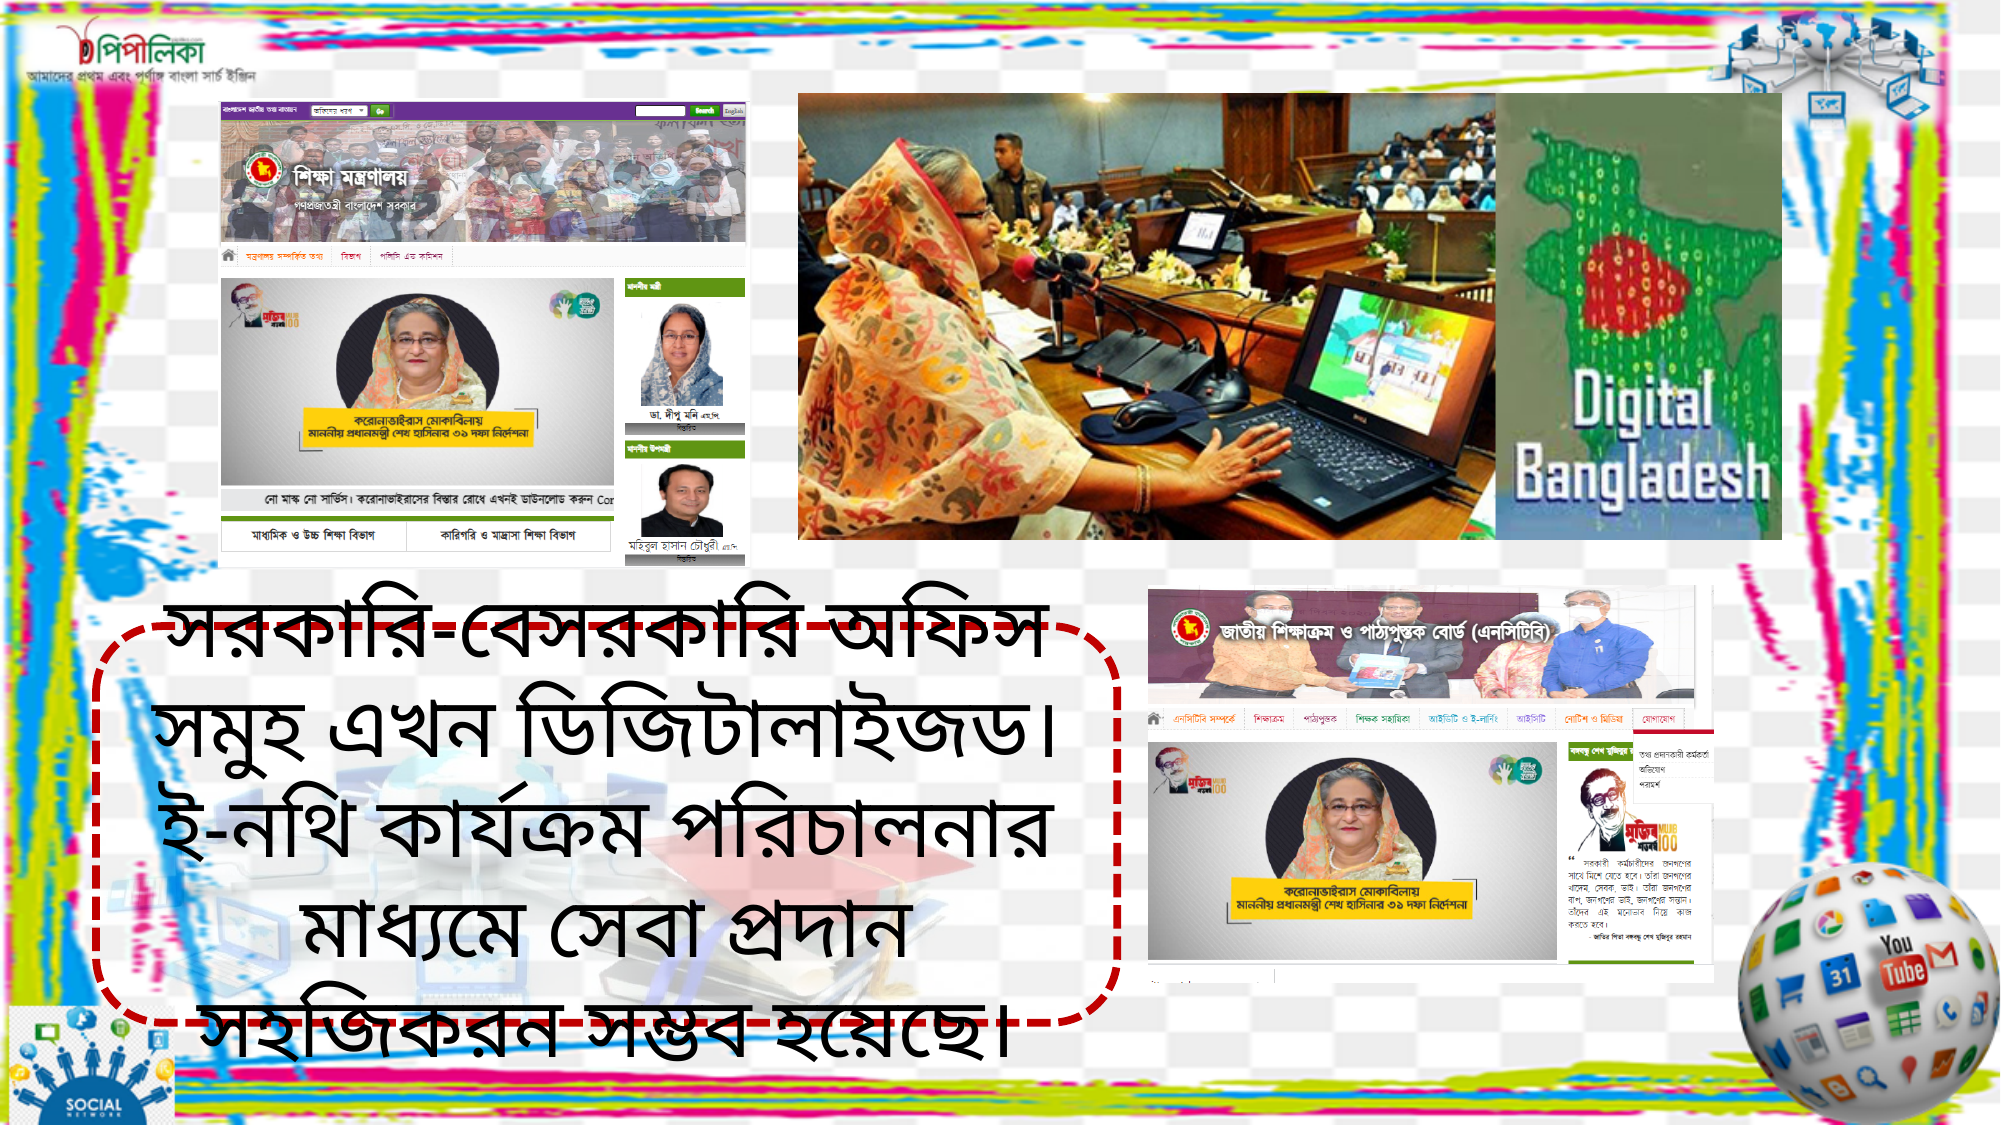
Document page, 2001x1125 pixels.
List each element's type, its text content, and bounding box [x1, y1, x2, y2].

picture [0, 0, 2001, 1125]
text_box সরকারি-বেসরকারি অফিস সমুহ এখন ডিজিটালাইজড। ই-নথি কার্যক্রম পরিচালনার মাধ্যমে সেবা প্রদান সহজিকরন সম্ভব হয়েছে। [94, 625, 1119, 1024]
